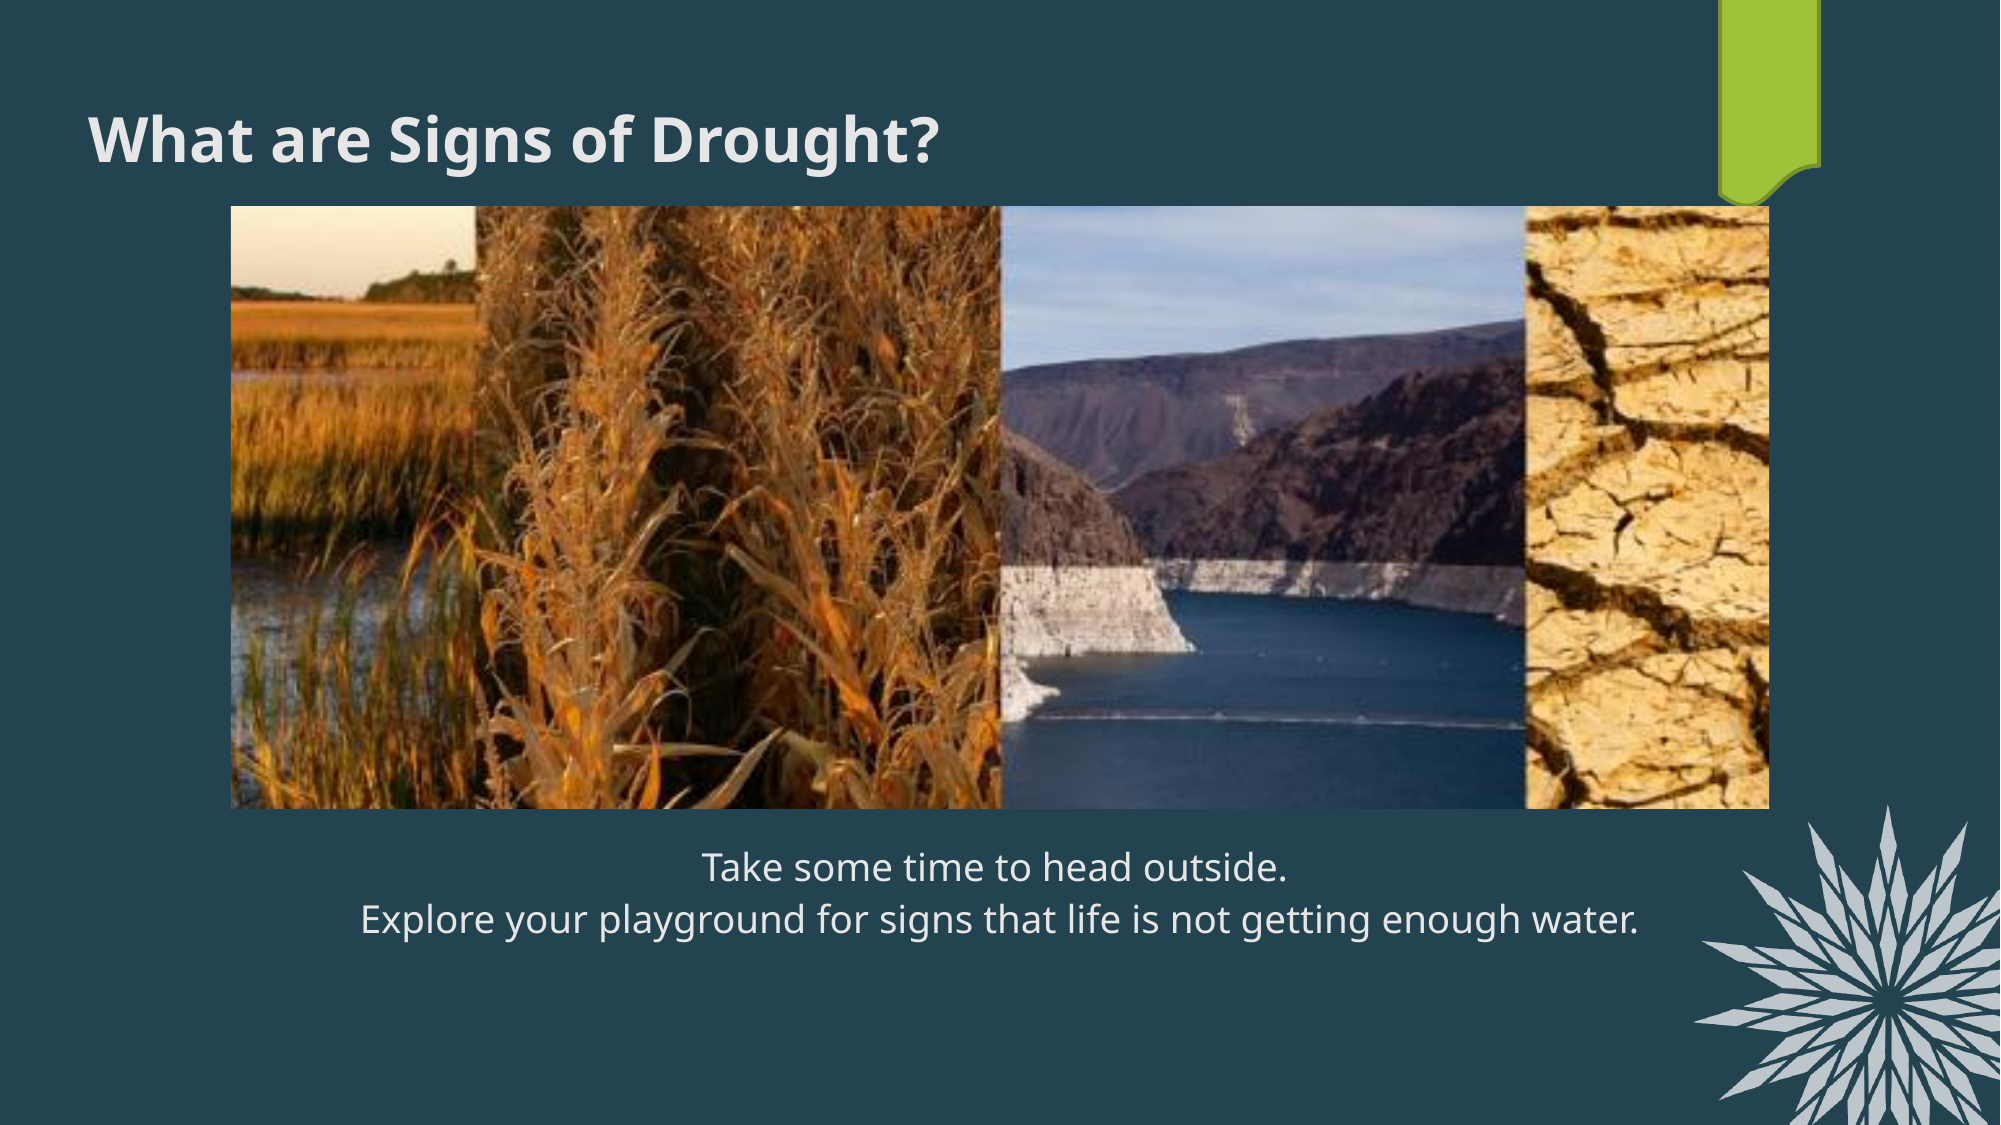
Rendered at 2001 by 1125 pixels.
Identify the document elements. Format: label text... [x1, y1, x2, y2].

title What are Signs of Drought? [68, 76, 1932, 202]
picture [1663, 771, 2000, 1125]
picture [230, 206, 1770, 809]
list Take some time to head outside. Explore your playground for signs that life is not getting enough water. [68, 252, 1932, 1000]
